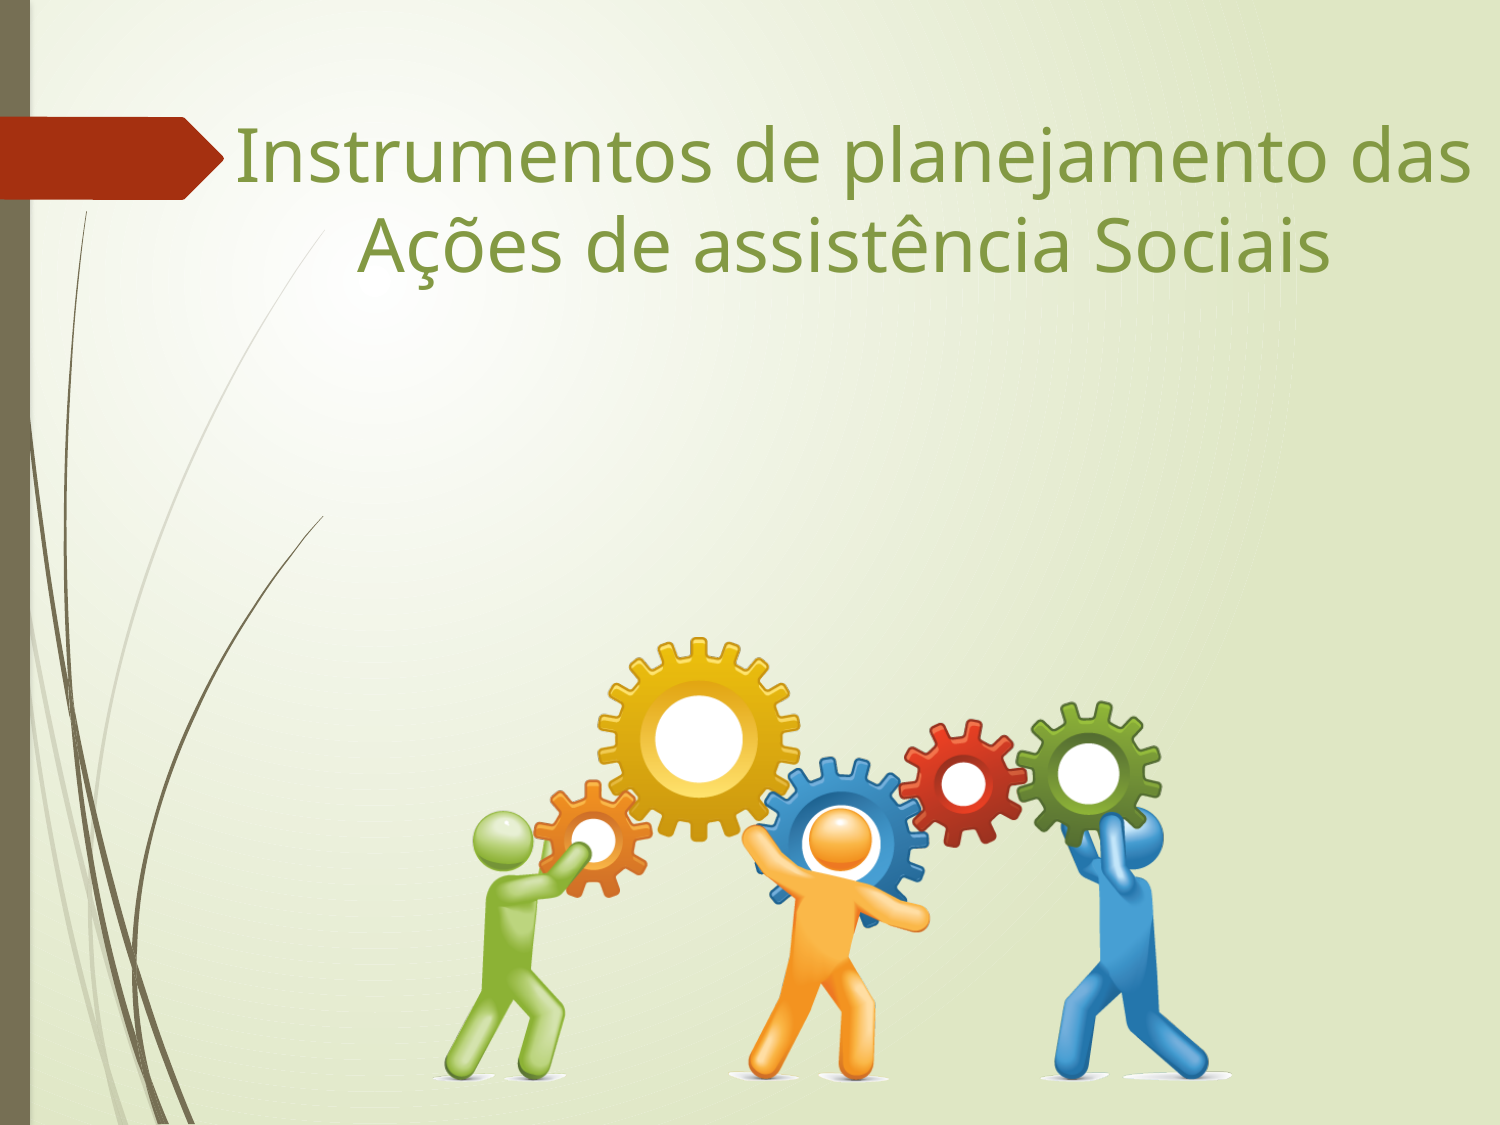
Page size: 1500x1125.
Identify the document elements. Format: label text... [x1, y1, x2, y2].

text_box Instrumentos de planejamento das Ações de assistência Sociais [195, 99, 1496, 406]
picture [432, 637, 1232, 1083]
